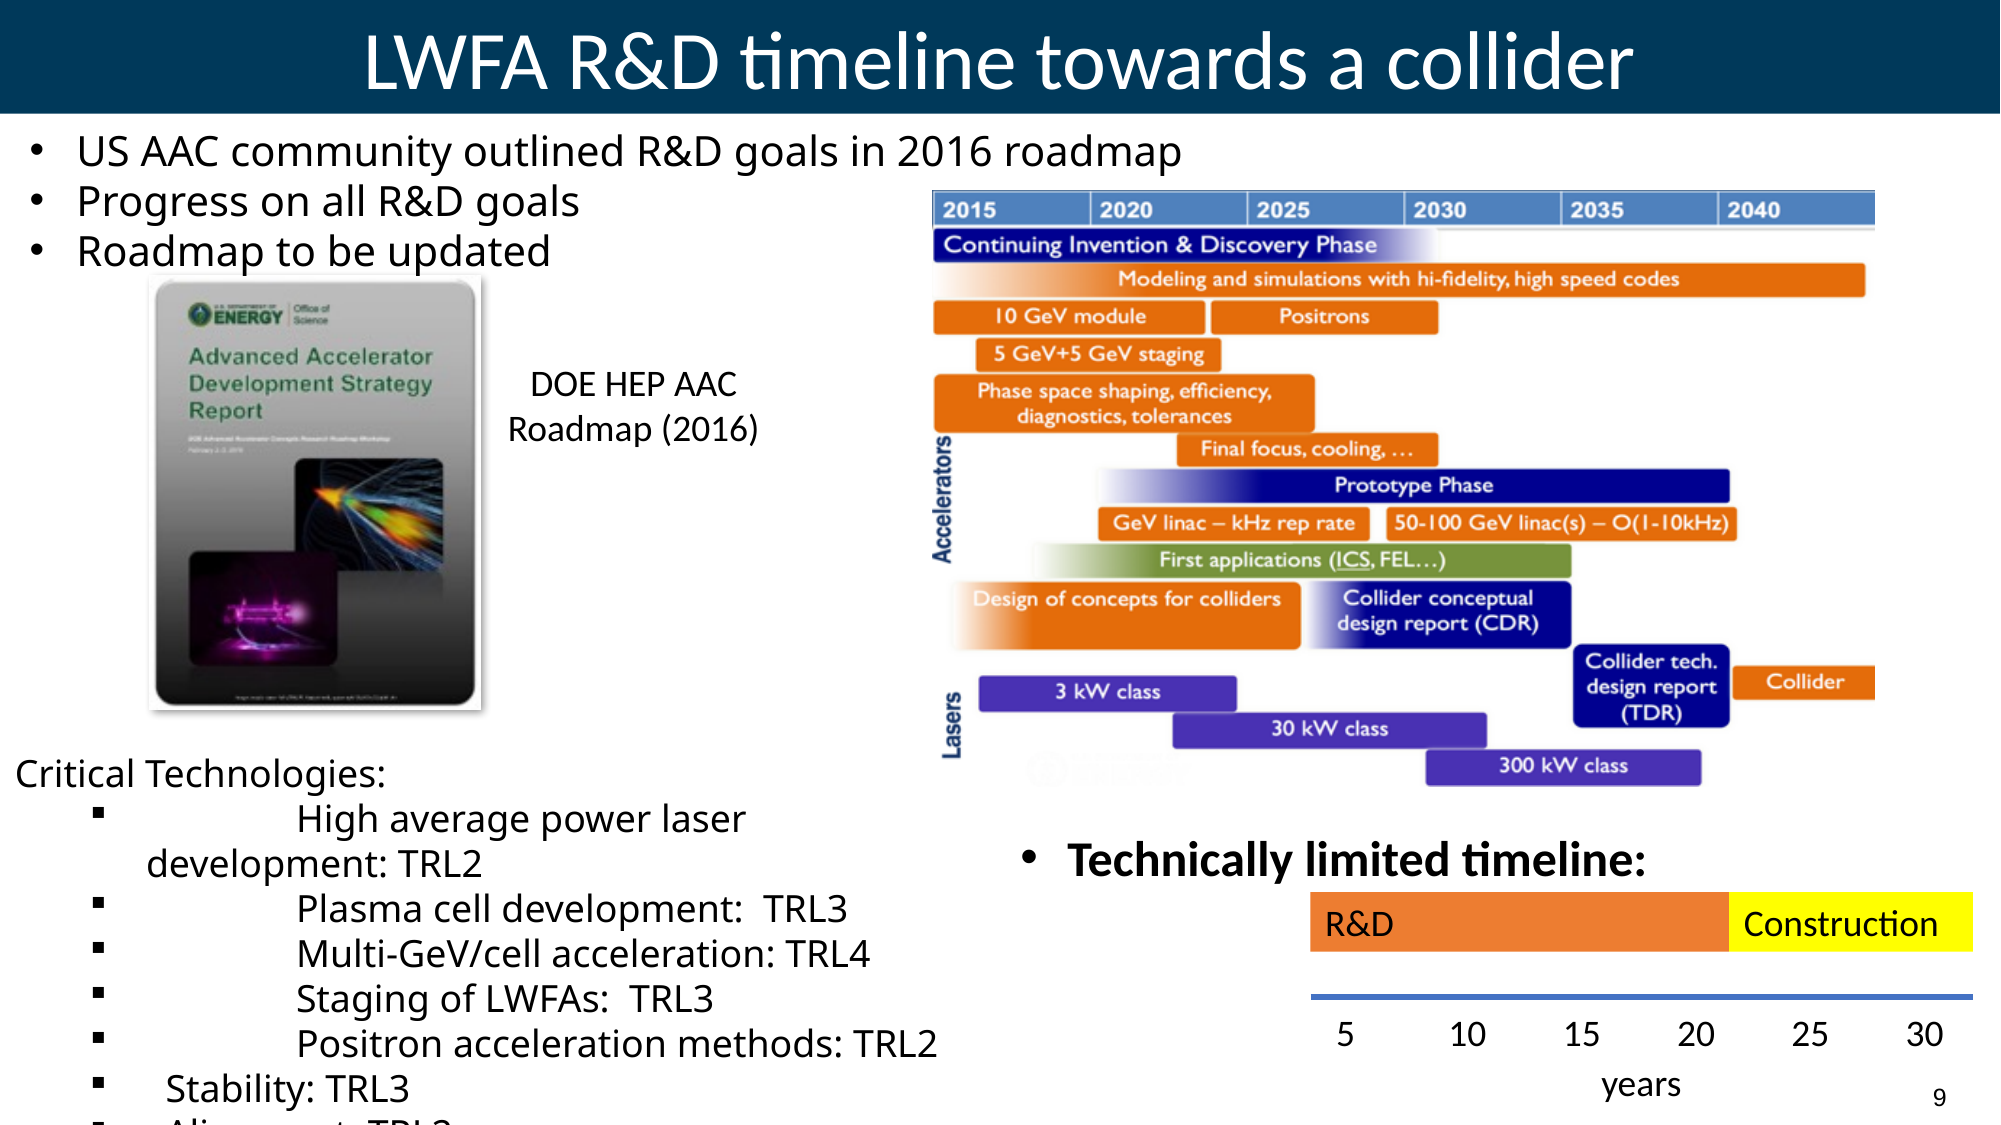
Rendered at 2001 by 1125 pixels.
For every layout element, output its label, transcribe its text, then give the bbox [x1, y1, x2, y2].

text_box Critical Technologies: High average power laser development: TRL2 Plasma cell development: TRL3 Multi-GeV/cell acceleration: TRL4 Staging of LWFAs: TRL3 Positron acceleration methods: TRL2 Stability: TRL3 Alignment: TRL2 [0, 742, 1000, 1125]
picture [932, 190, 1875, 787]
text_box US AAC community outlined R&D goals in 2016 roadmap Progress on all R&D goals Roadmap to be updated [0, 116, 1791, 282]
text_box years [1586, 1062, 1697, 1112]
picture [148, 275, 481, 710]
text_box Technically limited timeline: [1000, 818, 1933, 894]
text_box LWFA R&D timeline towards a collider [0, 0, 2000, 114]
text_box 9 [1883, 1071, 1997, 1122]
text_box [1310, 892, 1973, 1062]
text_box DOE HEP AAC Roadmap (2016) [481, 351, 816, 457]
